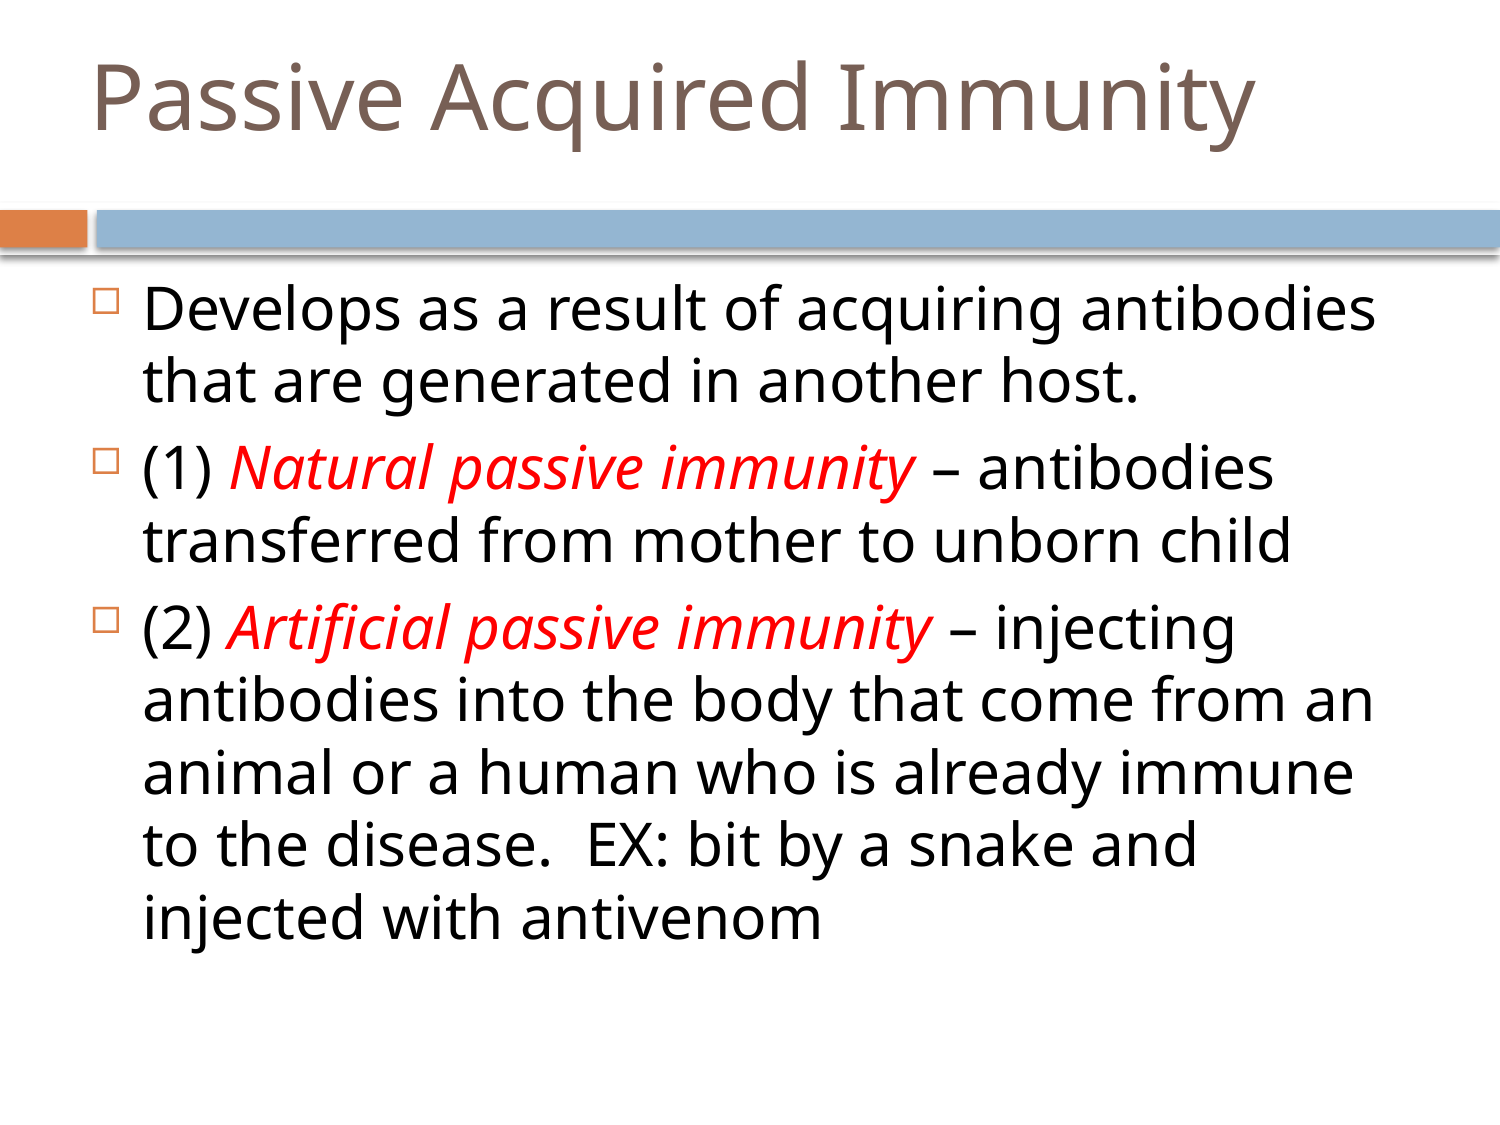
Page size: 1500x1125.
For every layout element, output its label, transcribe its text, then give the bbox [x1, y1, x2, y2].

title Passive Acquired Immunity [75, 0, 1425, 188]
list Develops as a result of acquiring antibodies that are generated in another host. (1) Natural passive immunity – antibodies transferred from mother to unborn child (2) Artificial passive immunity – injecting antibodies into the body that come from an animal or a human who is already immune to the disease. EX: bit by a snake and injected with antivenom [75, 262, 1425, 1005]
